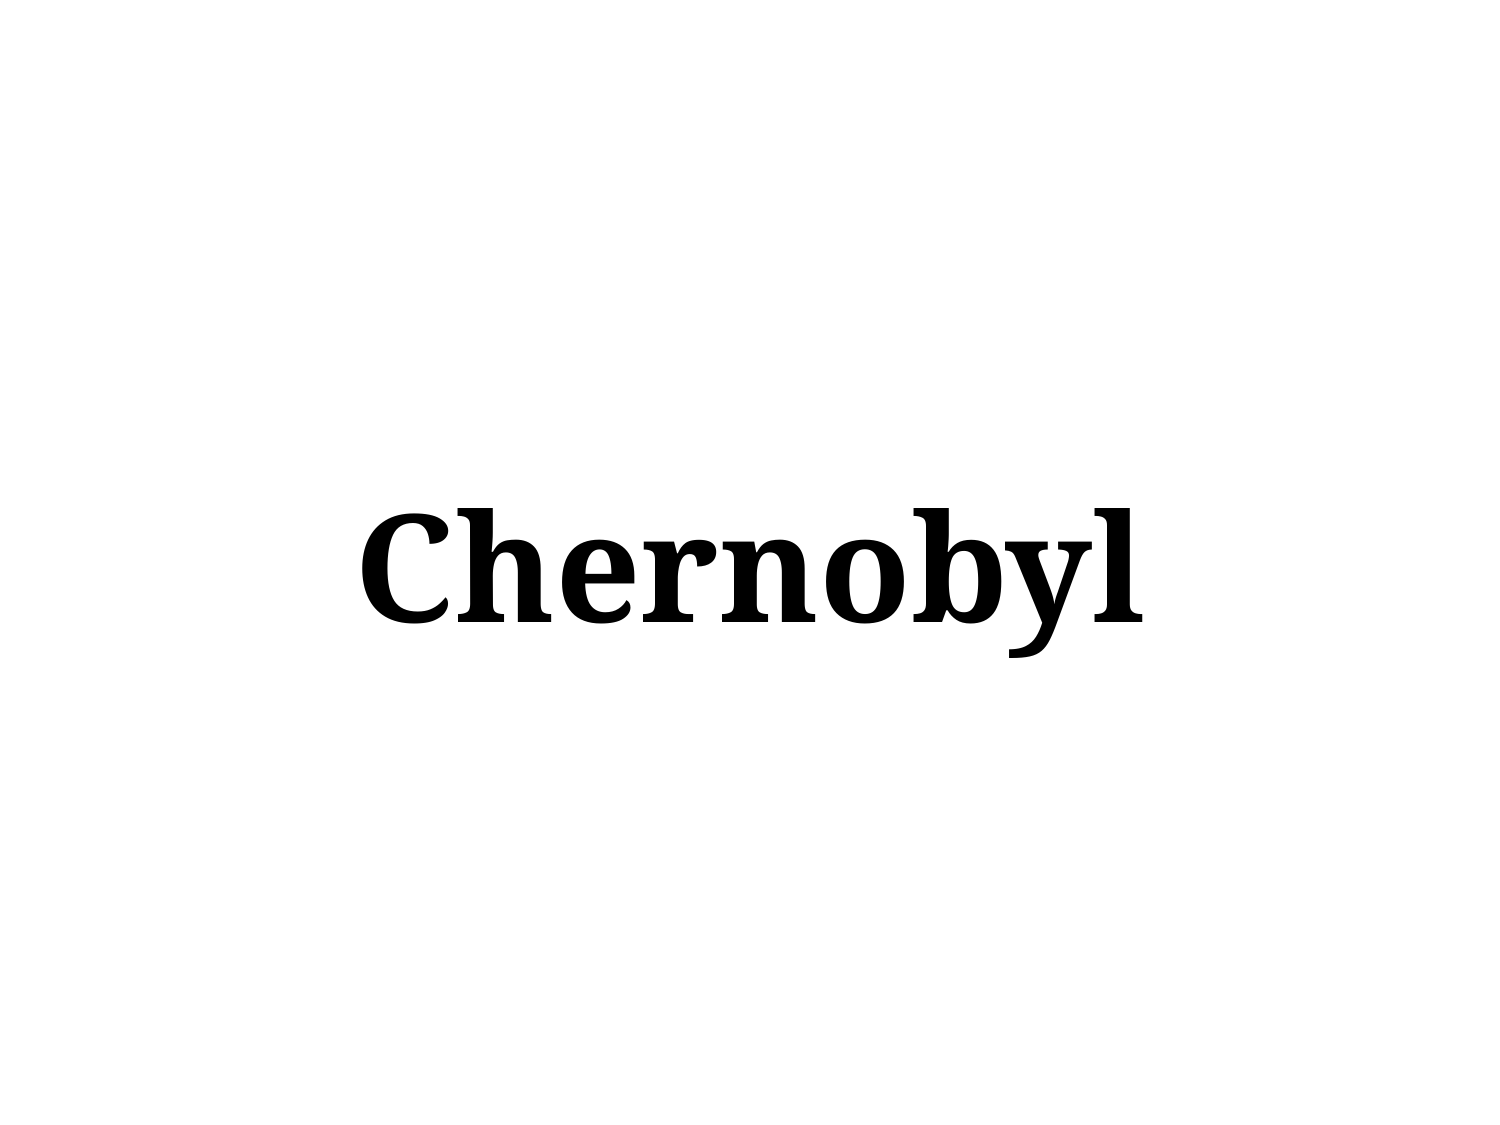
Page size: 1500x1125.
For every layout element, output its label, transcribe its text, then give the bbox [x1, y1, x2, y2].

title Chernobyl [112, 0, 1388, 1125]
